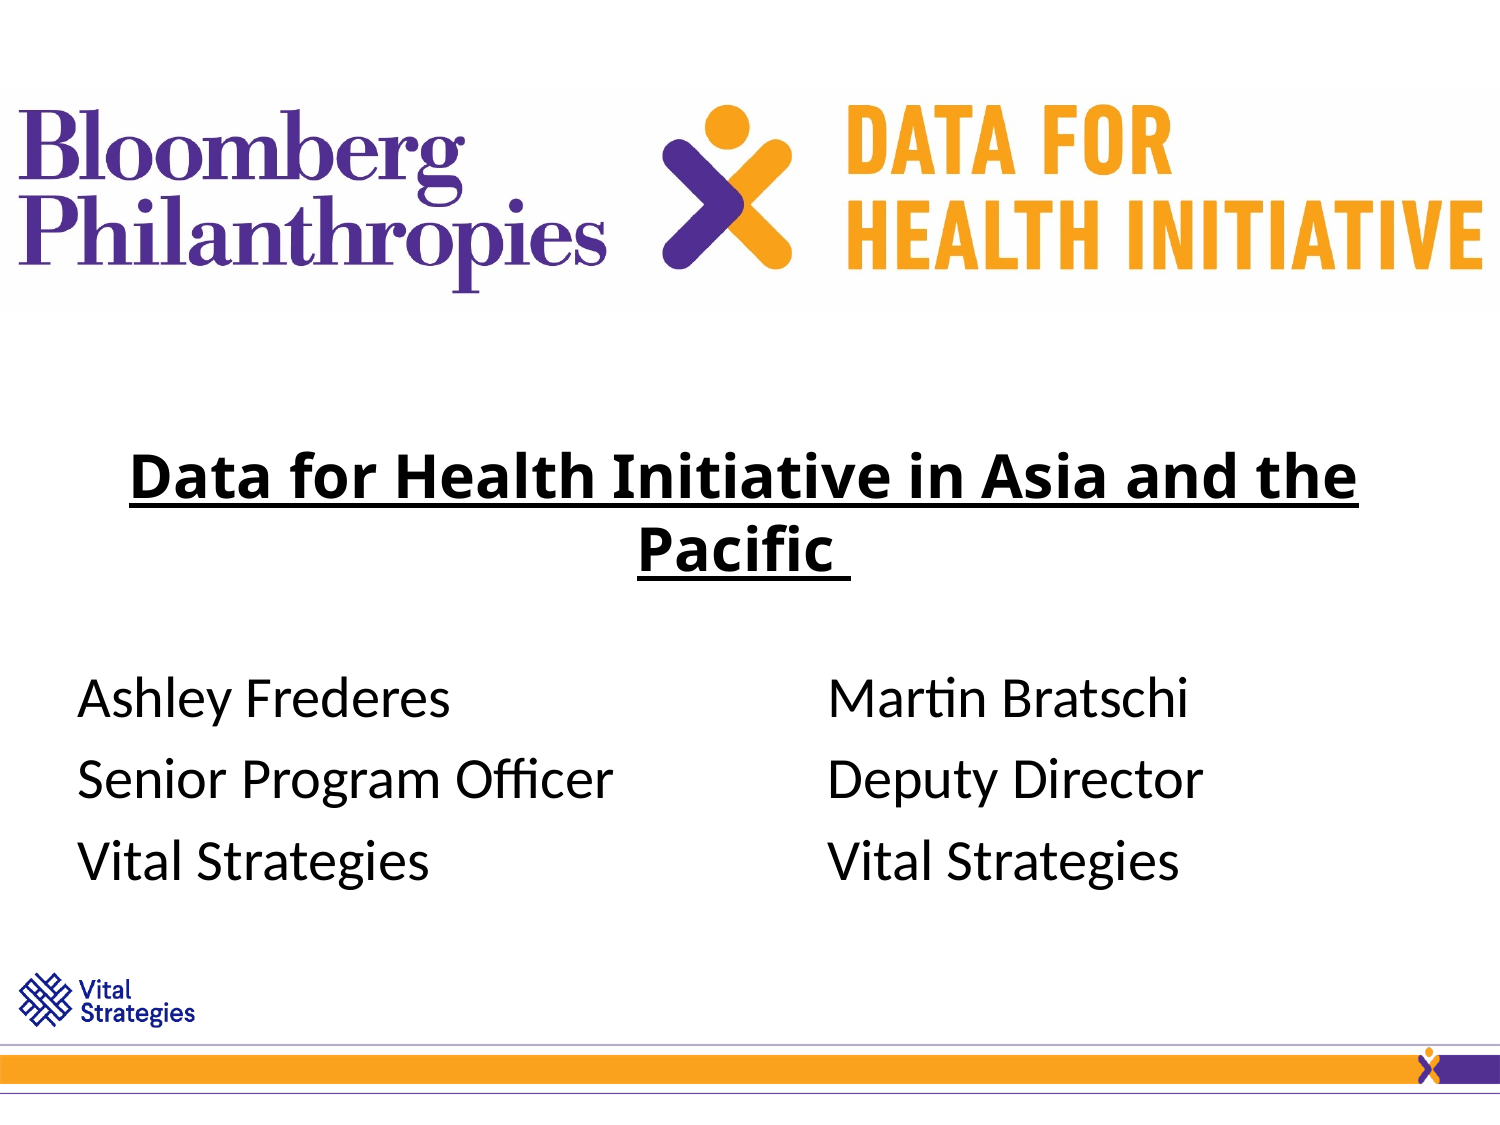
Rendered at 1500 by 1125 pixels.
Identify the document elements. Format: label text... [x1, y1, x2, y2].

subtitle Ashley Frederes Martin Bratschi Senior Program Officer Deputy Director Vital Strategies Vital Strategies [62, 651, 1475, 865]
picture [0, 954, 1500, 1100]
picture [0, 87, 1500, 310]
title Data for Health Initiative in Asia and the Pacific [12, 350, 1475, 592]
